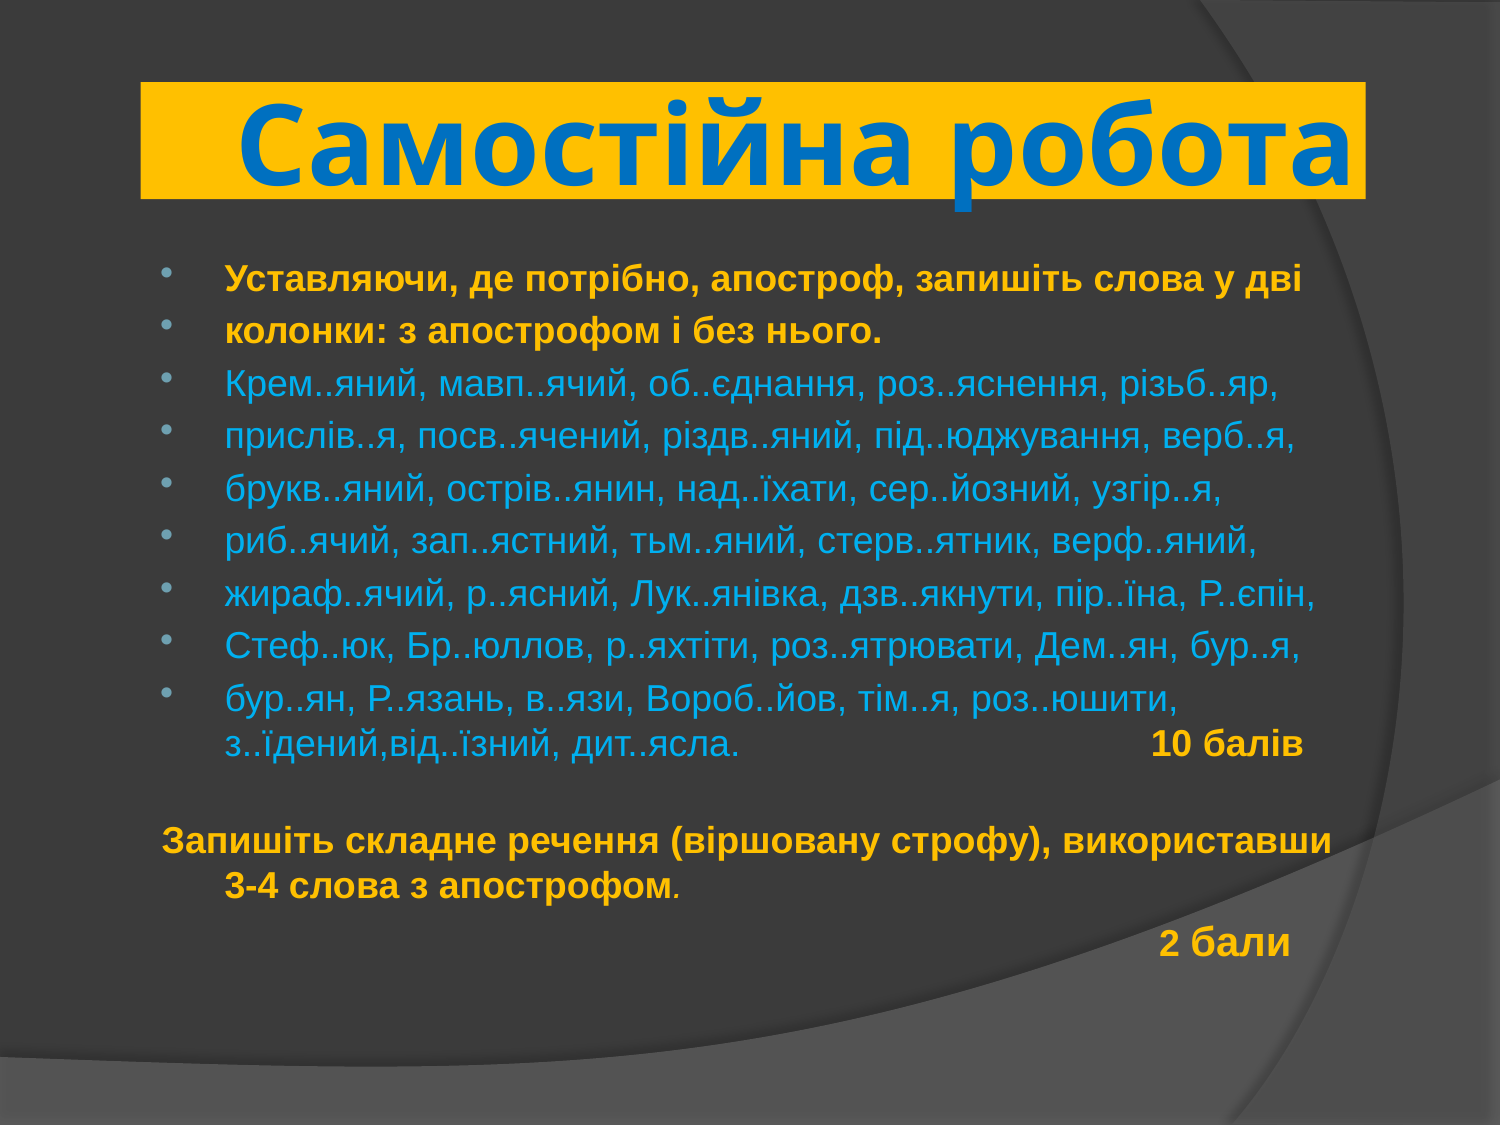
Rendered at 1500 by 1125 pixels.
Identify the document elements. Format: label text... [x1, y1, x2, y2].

title Самостійна робота [140, 82, 1366, 200]
list Уставляючи, де потрібно, апостроф, запишіть слова у дві колонки: з апострофом і без нього. Крем..яний, мавп..ячий, об..єднання, роз..яснення, різьб..яр, прислів..я, посв..ячений, різдв..яний, під..юджування, верб..я, брукв..яний, острів..янин, над..їхати, сер..йозний, узгір..я, риб..ячий, зап..ястний, тьм..яний, стерв..ятник, верф..яний, жираф..ячий, р..ясний, Лук..янівка, дзв..якнути, пір..їна, Р..єпін, Стеф..юк, Бр..юллов, р..яхтіти, роз..ятрювати, Дем..ян, бур..я, бур..ян, Р..язань, в..язи, Вороб..йов, тім..я, роз..юшити, з..їдений,від..їзний, дит..ясла. 10 балів Запишіть складне речення (віршовану строфу), використавши 3-4 слова з апострофом. 2 бали [140, 246, 1366, 950]
